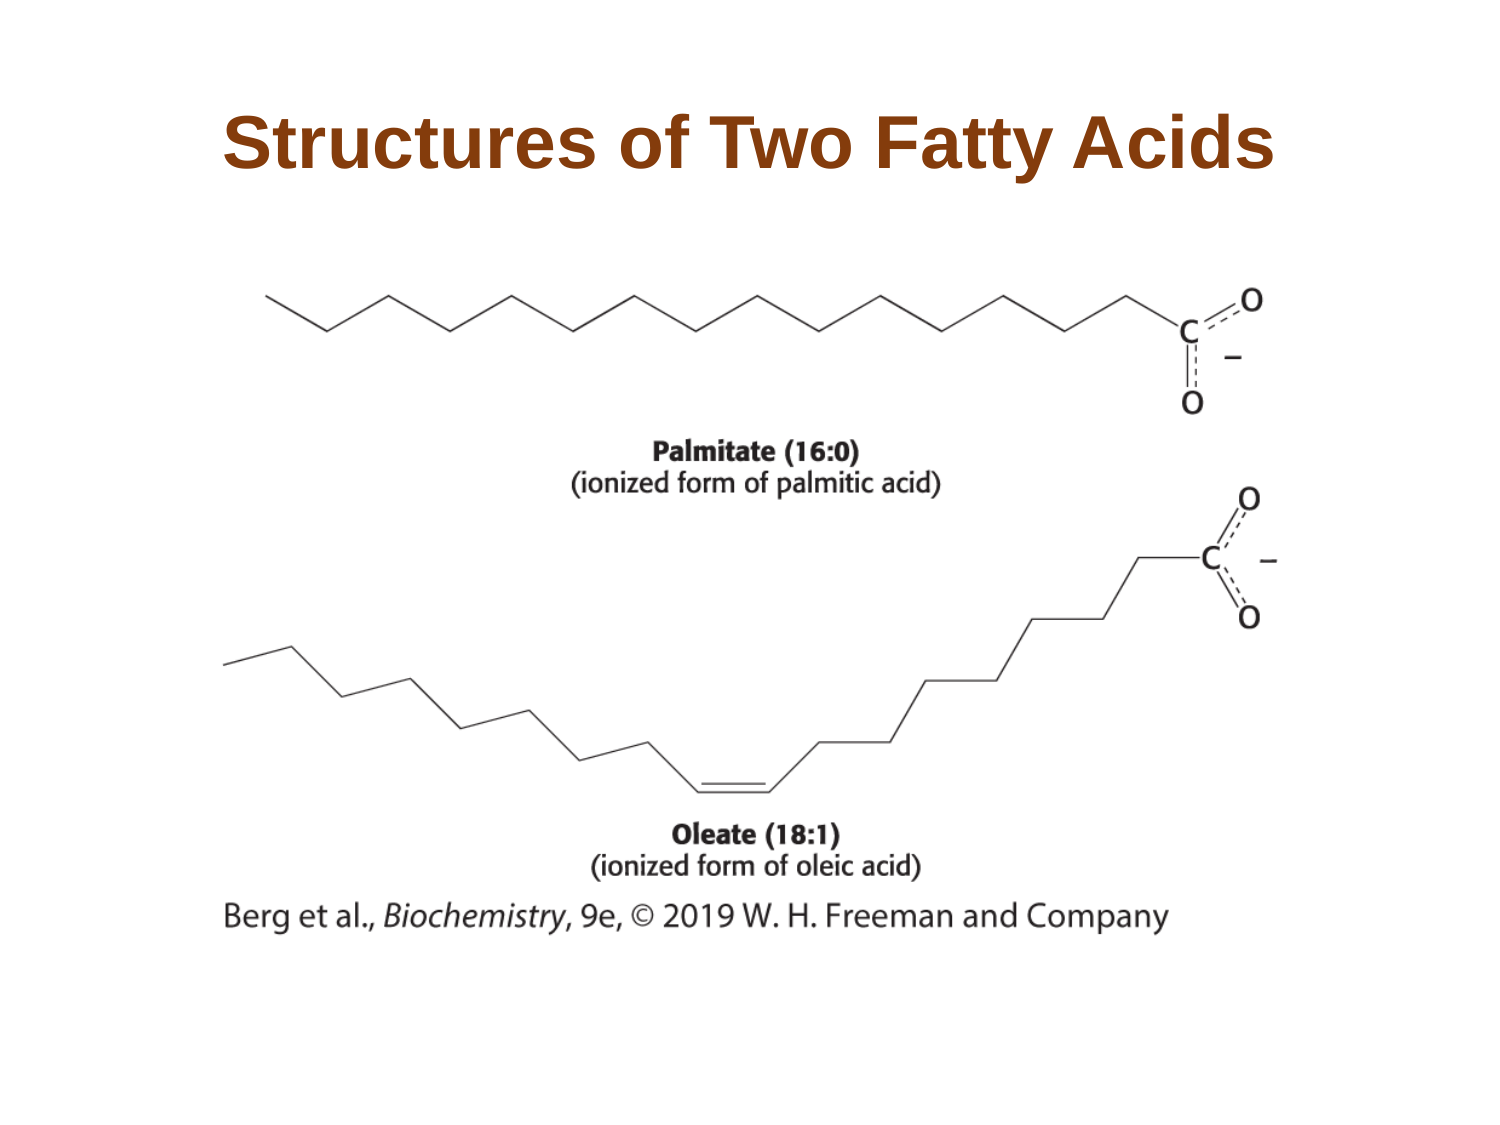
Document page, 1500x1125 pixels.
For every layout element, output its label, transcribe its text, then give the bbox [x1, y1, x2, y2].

picture [84, 284, 1416, 939]
title Structures of Two Fatty Acids [75, 45, 1425, 233]
